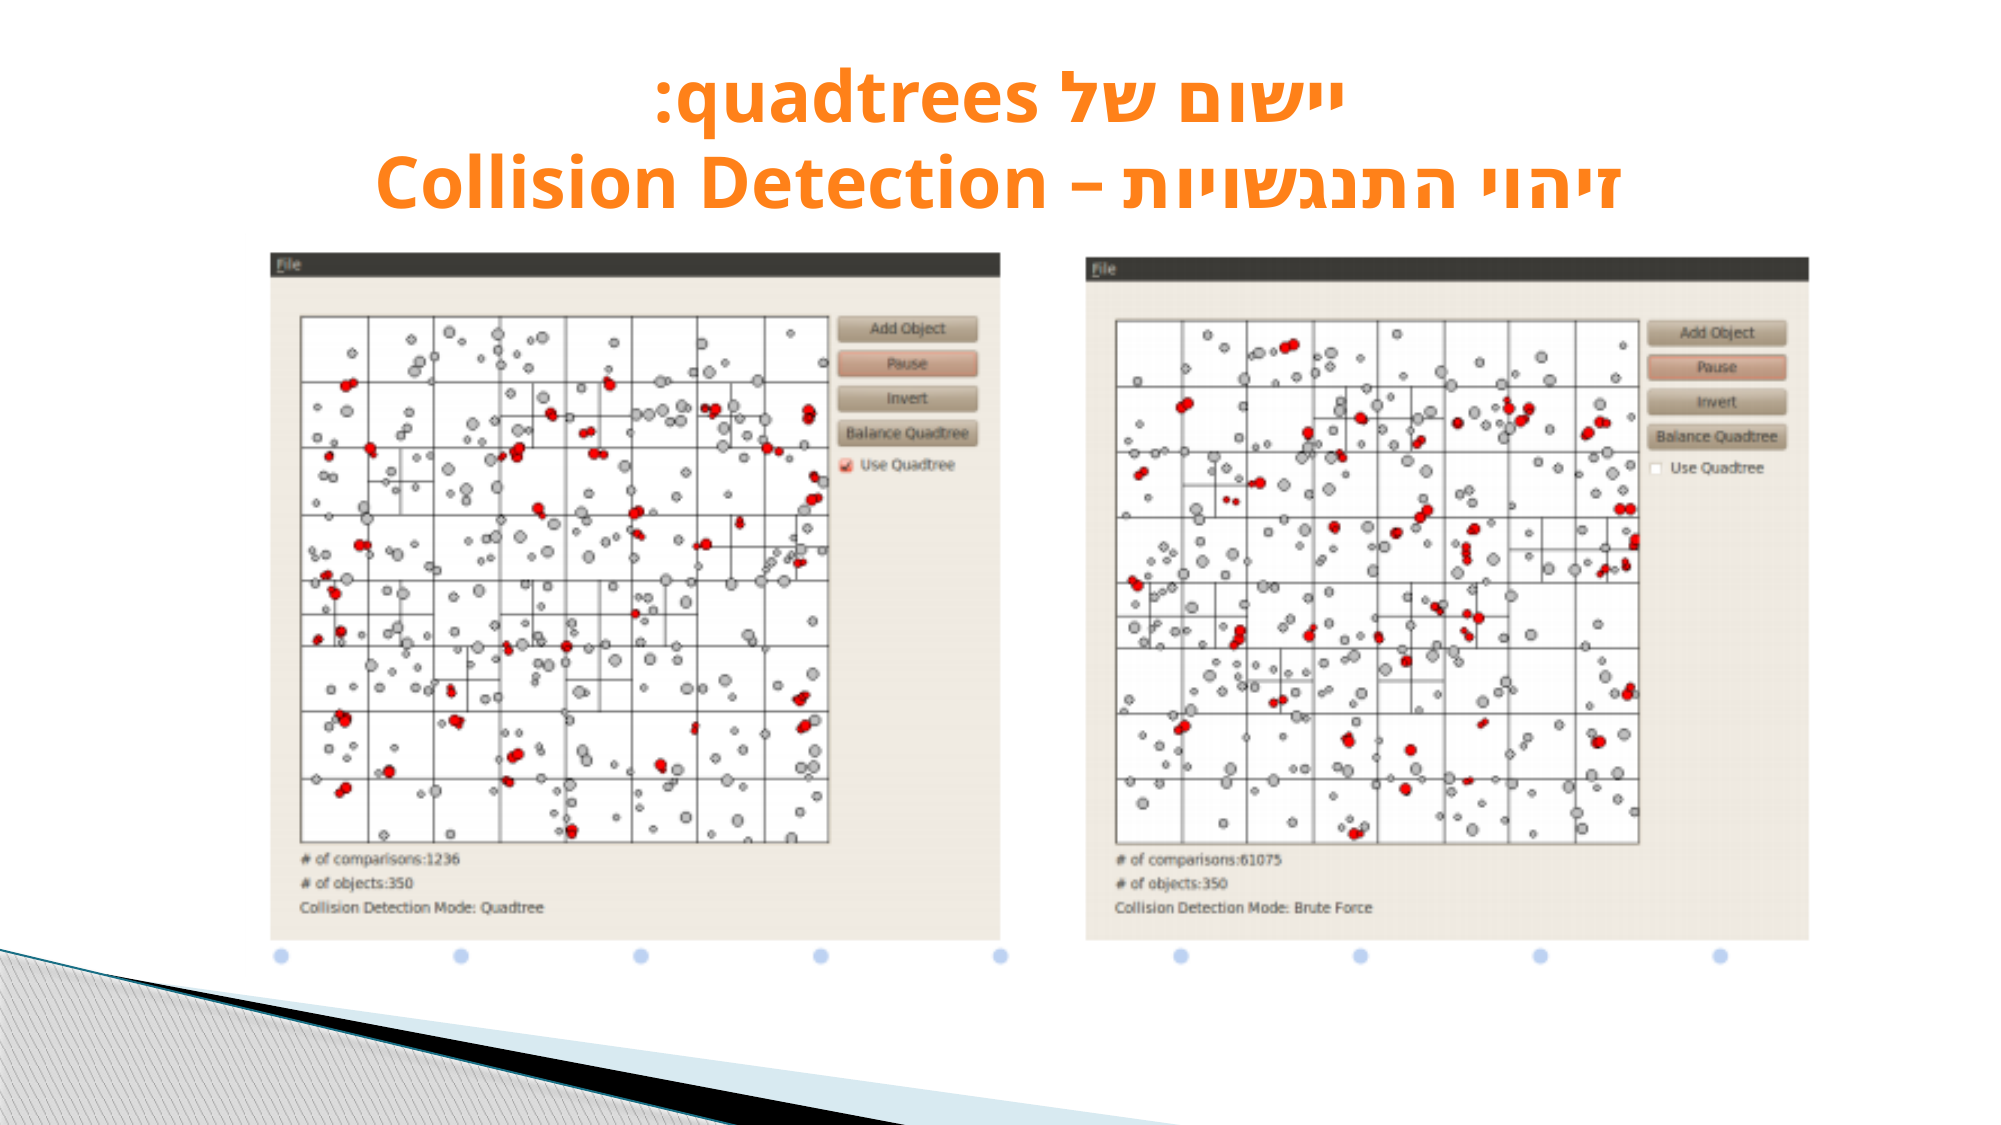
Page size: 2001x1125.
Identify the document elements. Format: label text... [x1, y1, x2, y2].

picture [244, 232, 1832, 977]
title יישום של quadtrees: זיהוי התנגשויות – Collision Detection [0, 42, 2000, 231]
